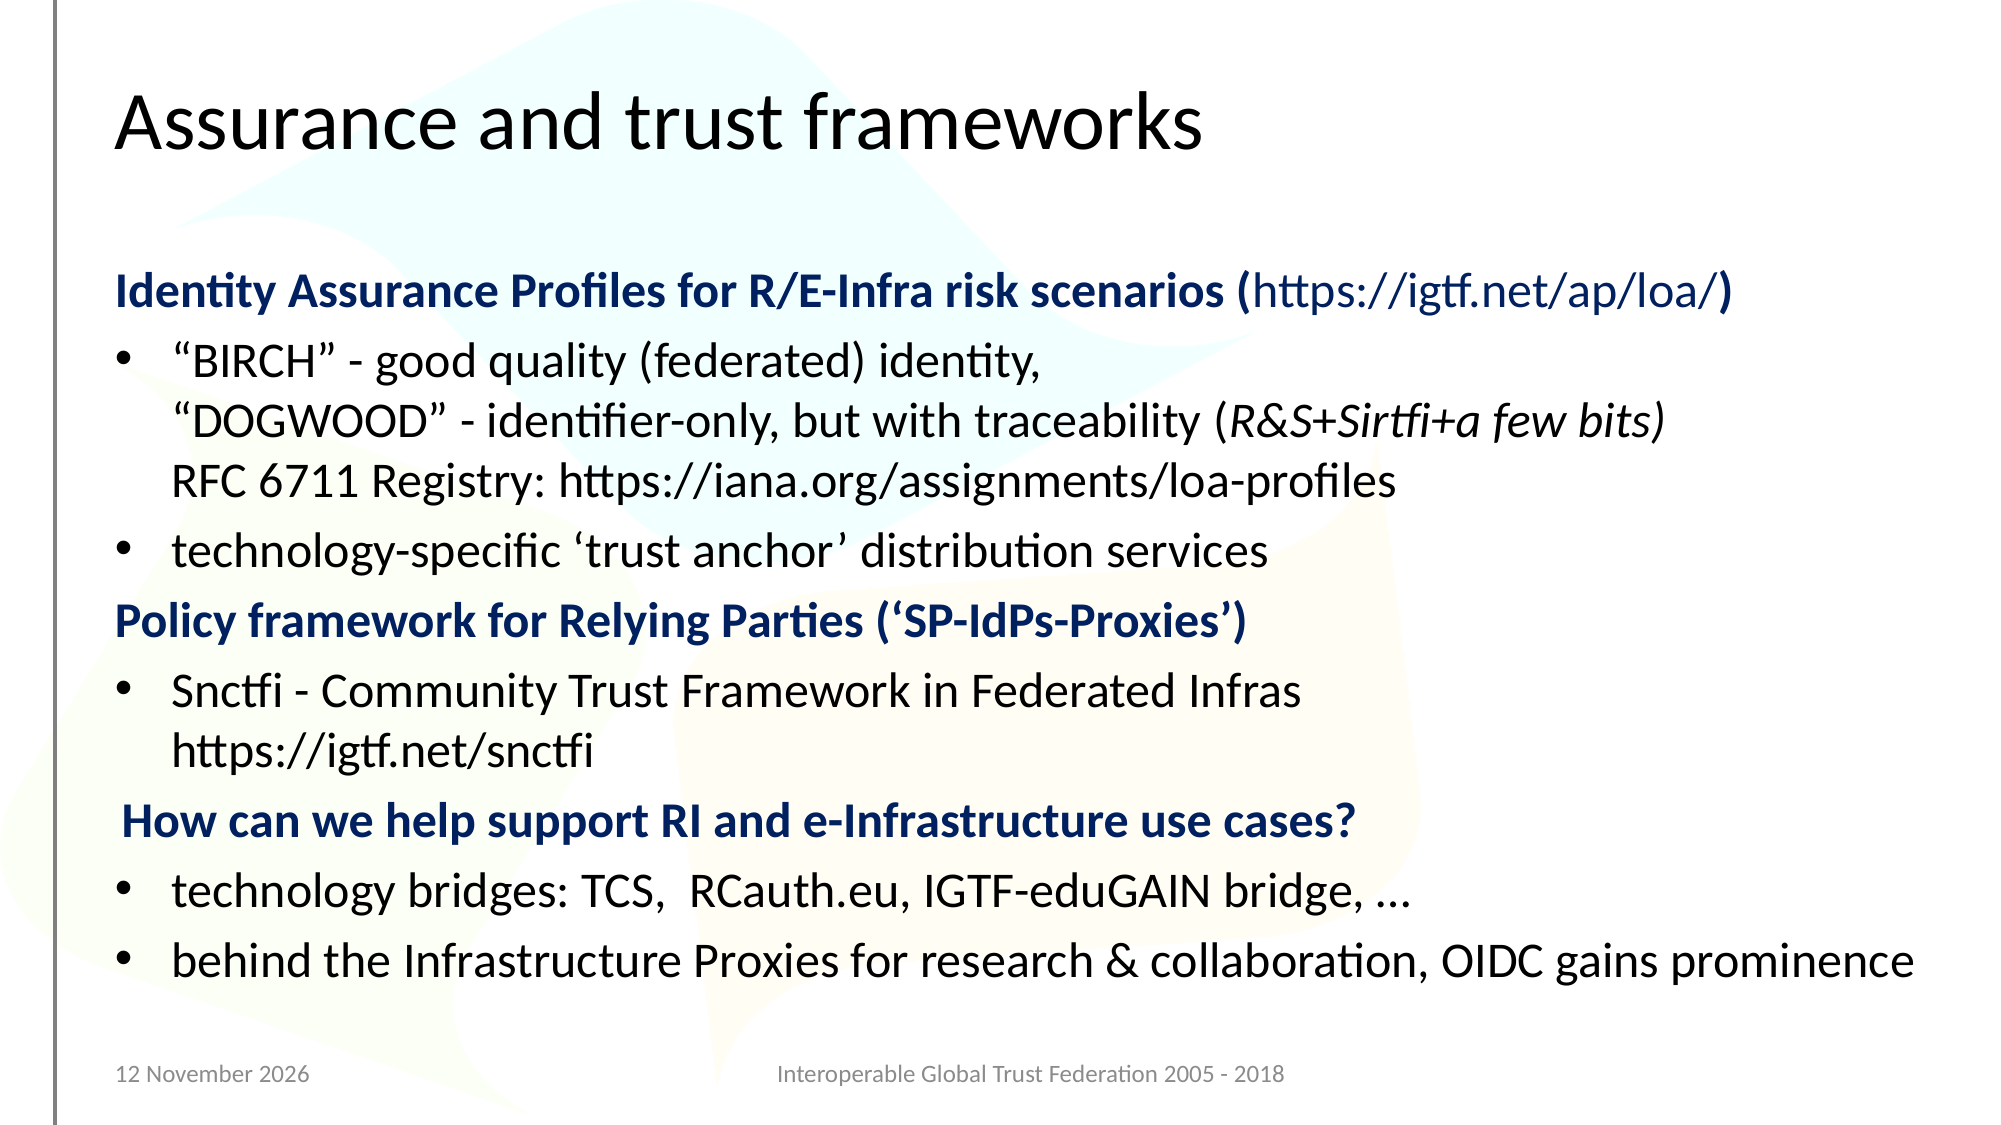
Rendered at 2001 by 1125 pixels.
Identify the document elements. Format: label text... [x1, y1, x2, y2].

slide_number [99, 1042, 354, 1103]
title Assurance and trust frameworks [99, 45, 1900, 188]
footer Interoperable Global Trust Federation 2005 - 2018 [354, 1042, 1709, 1103]
list Identity Assurance Profiles for R/E-Infra risk scenarios (https://igtf.net/ap/loa/) “BIRCH” - good quality (federated) identity, “DOGWOOD” - identifier-only, but with traceability (R&S+Sirtfi+a few bits) RFC 6711 Registry: https://iana.org/assignments/loa-profiles technology-specific ‘trust anchor’ distribution services Policy framework for Relying Parties (‘SP-IdPs-Proxies’) Snctfi - Community Trust Framework in Federated Infras https://igtf.net/snctfi How can we help support RI and e-Infrastructure use cases? technology bridges: TCS, RCauth.eu, IGTF-eduGAIN bridge, … behind the Infrastructure Proxies for research & collaboration, OIDC gains prominence [99, 249, 1950, 1043]
